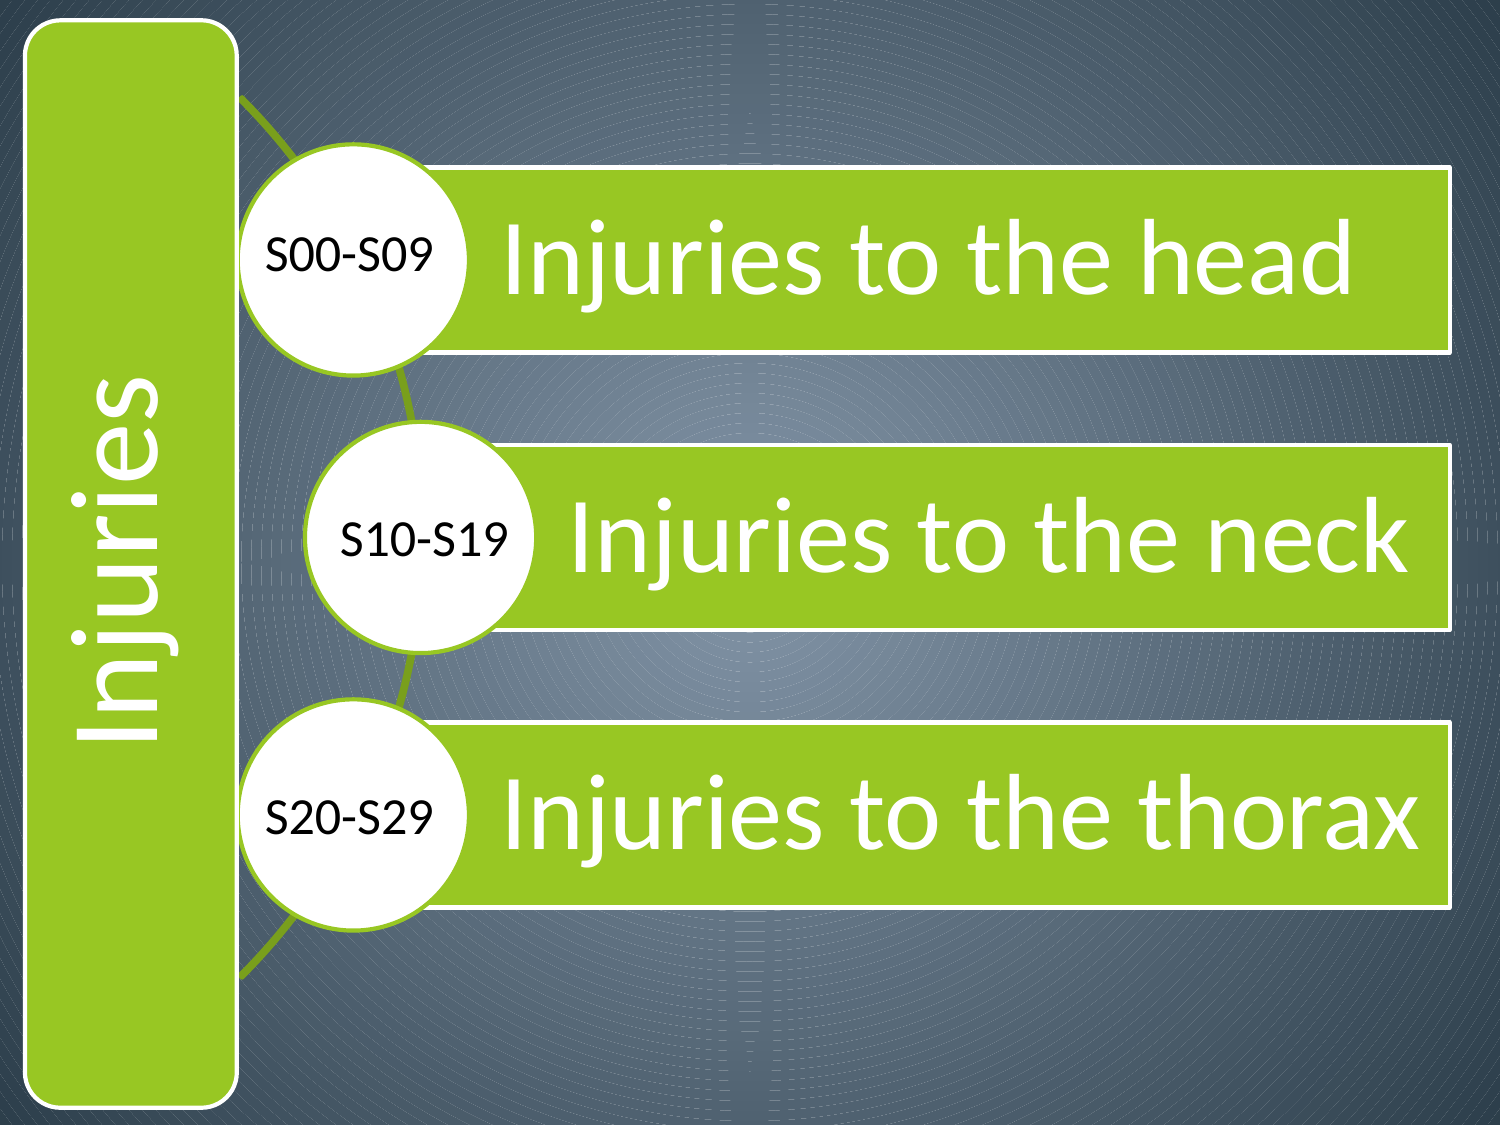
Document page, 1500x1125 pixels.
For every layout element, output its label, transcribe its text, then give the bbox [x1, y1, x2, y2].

text_box Injuries [24, 74, 207, 1050]
text_box [22, 18, 239, 1110]
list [224, 74, 1463, 1001]
